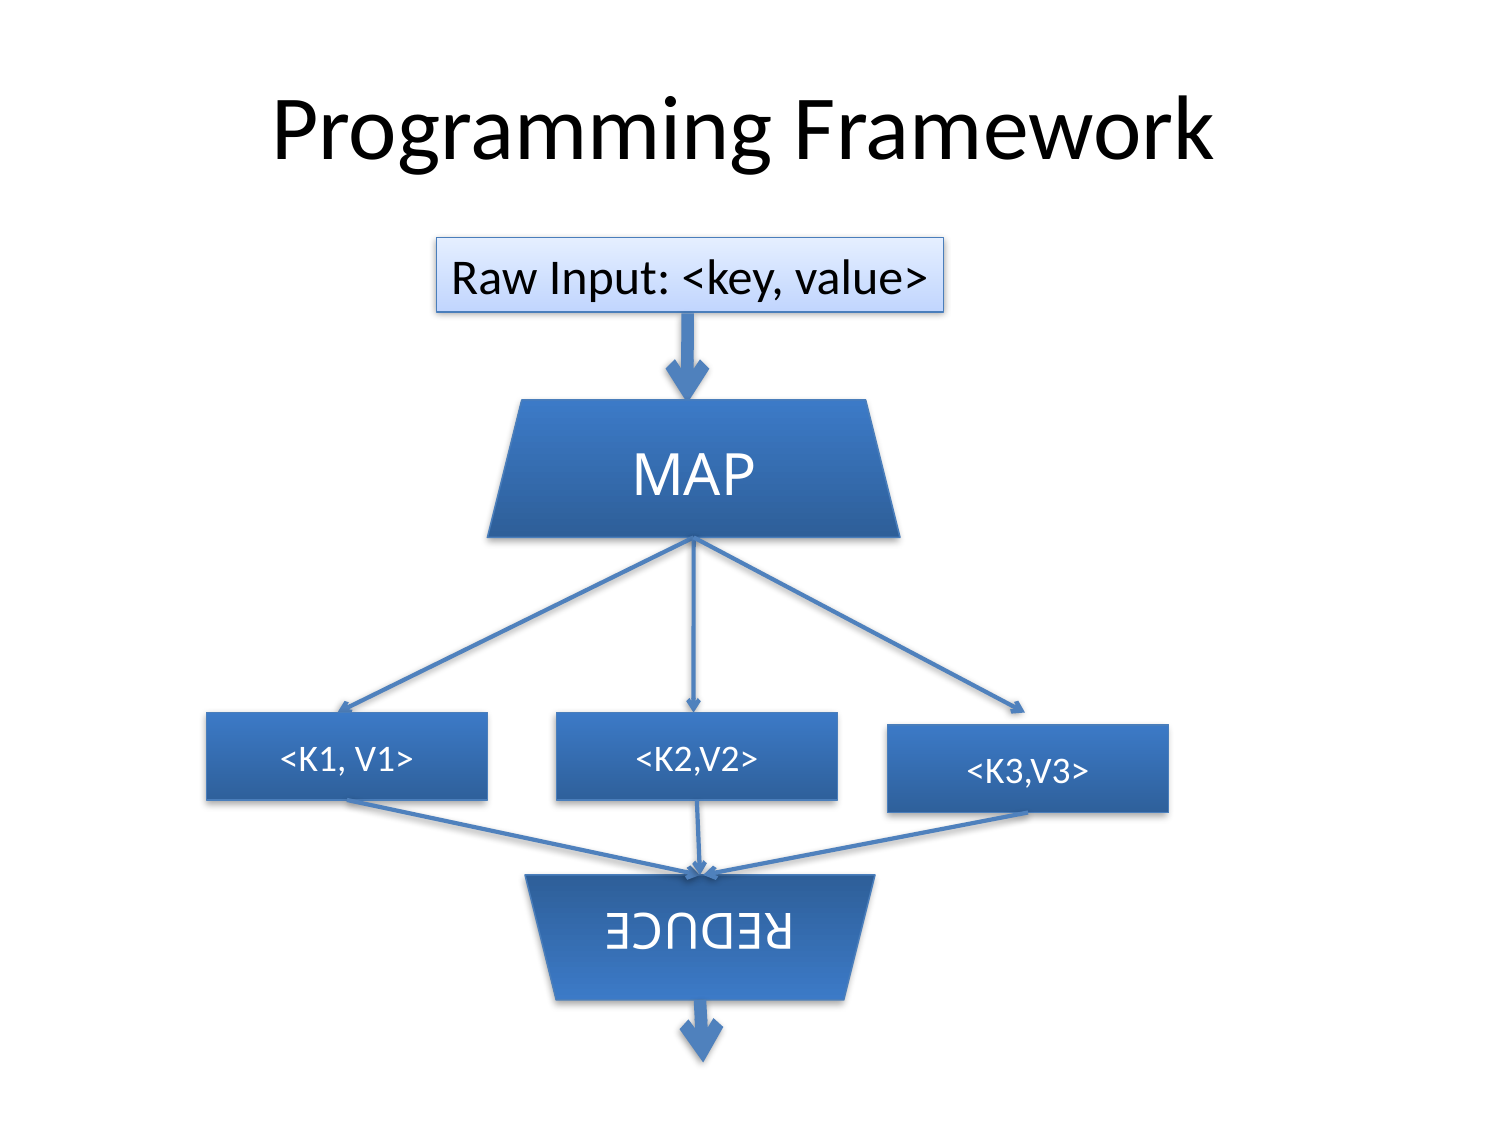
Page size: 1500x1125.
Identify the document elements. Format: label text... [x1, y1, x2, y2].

text_box <K2,V2> [607, 712, 828, 801]
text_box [834, 681, 898, 1007]
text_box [485, 660, 562, 1015]
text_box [427, 446, 604, 804]
title Programming Framework [75, 45, 1413, 200]
text_box Raw Input: <key, value> [436, 237, 944, 313]
text_box REDUCE [565, 874, 829, 1001]
text_box <K3,V3> [901, 724, 1169, 813]
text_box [660, 835, 737, 840]
text_box MAP [509, 399, 881, 539]
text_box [670, 1029, 733, 1034]
text_box <K1, V1> [206, 712, 422, 801]
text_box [771, 459, 948, 791]
